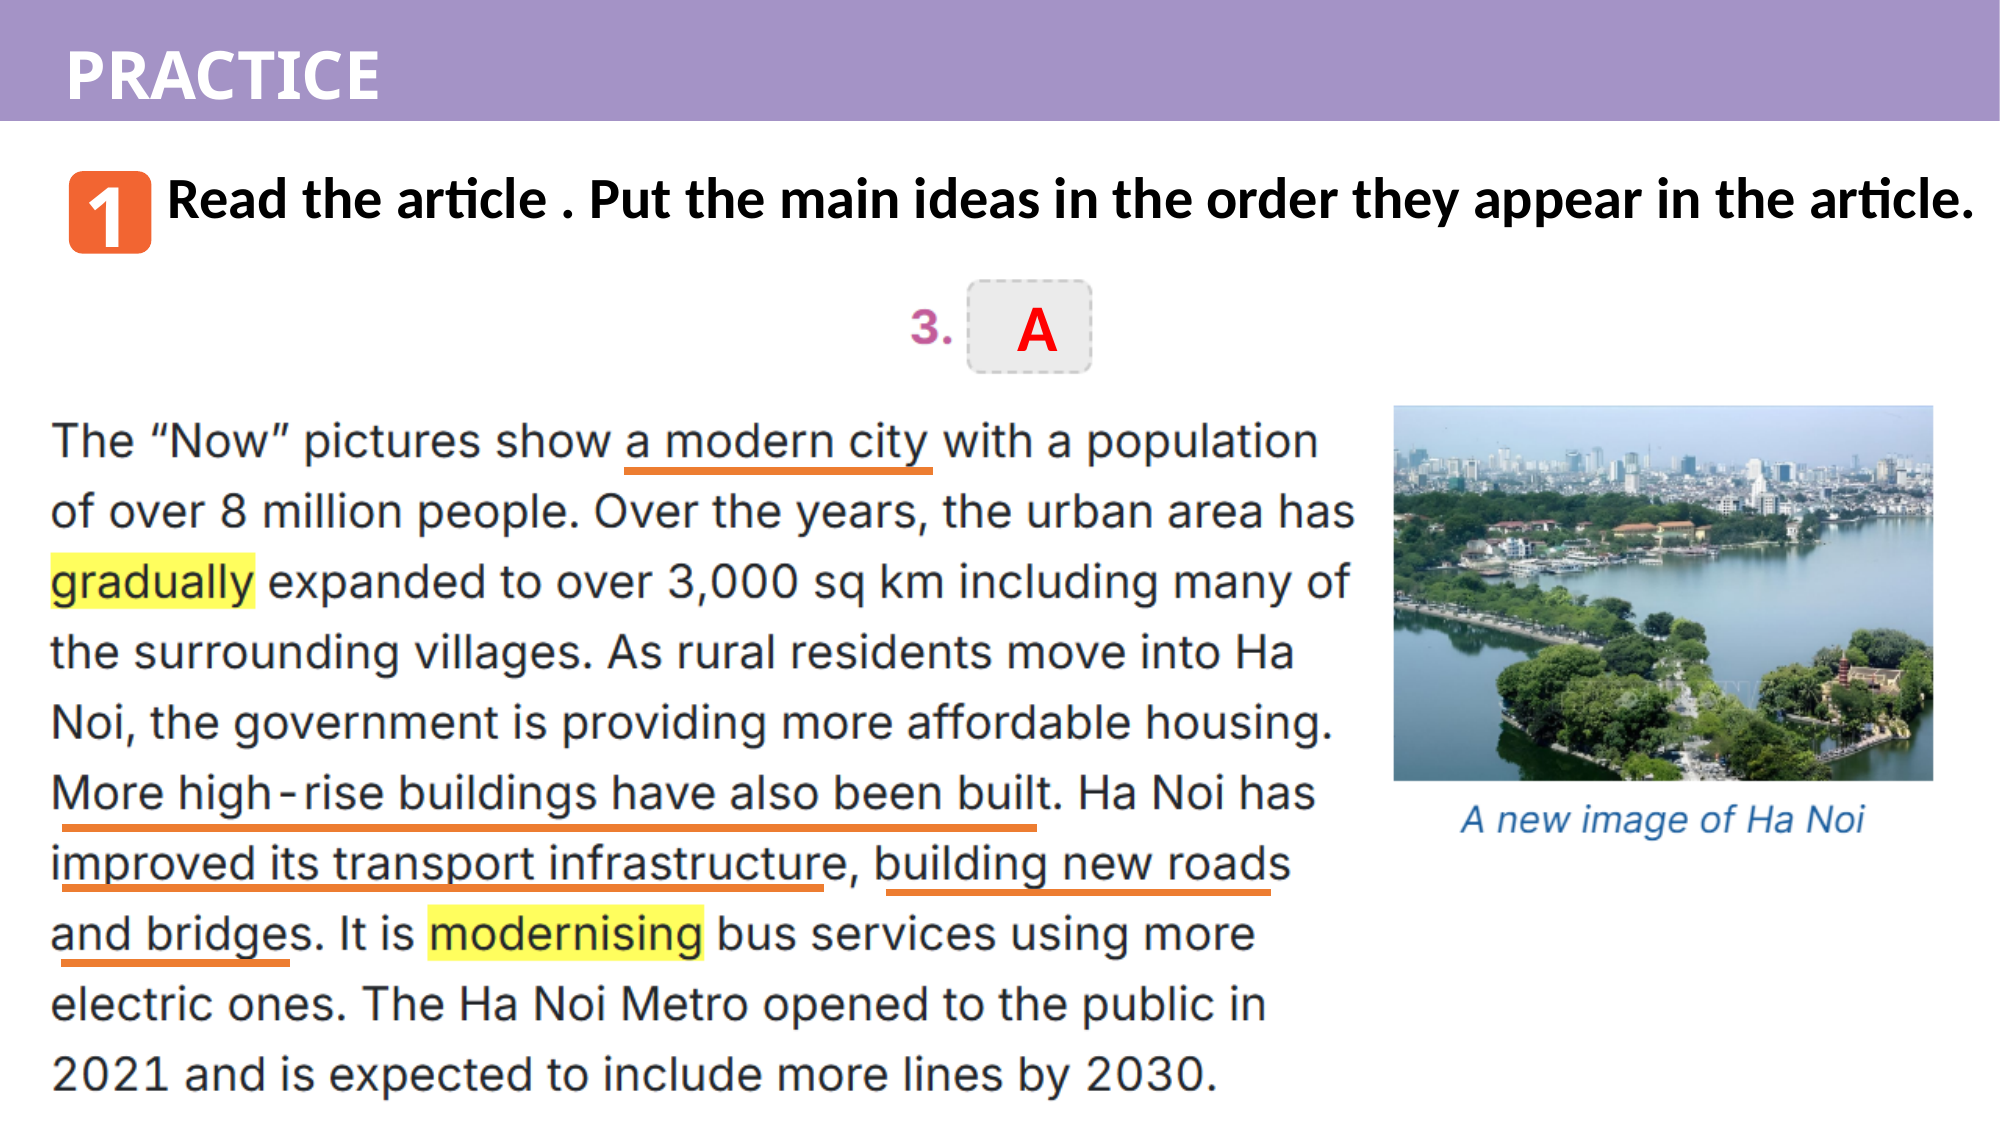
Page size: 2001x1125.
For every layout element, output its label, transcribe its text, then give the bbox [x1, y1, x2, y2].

picture [29, 398, 1971, 1116]
text_box PRACTICE [49, 25, 1252, 120]
text_box 1 [70, 156, 144, 272]
text_box Read the article . Put the main ideas in the order they appear in the article. [152, 152, 2000, 238]
text_box [0, 0, 2000, 122]
text_box [144, 171, 153, 254]
picture [898, 277, 1102, 382]
